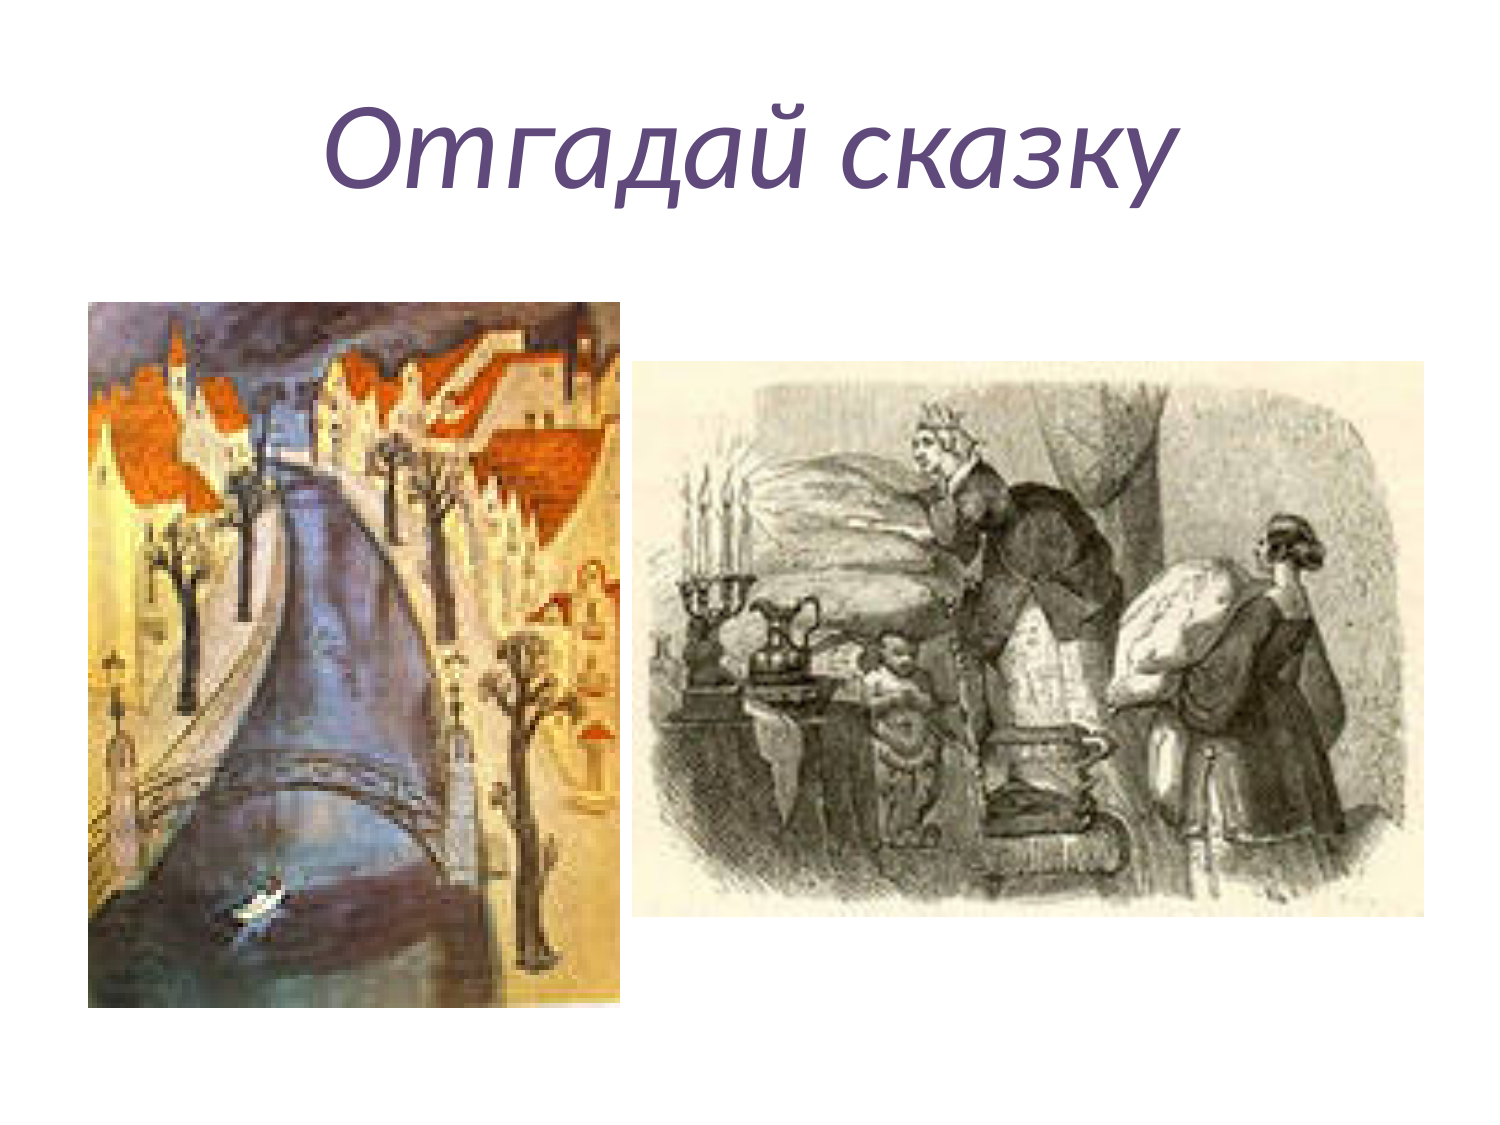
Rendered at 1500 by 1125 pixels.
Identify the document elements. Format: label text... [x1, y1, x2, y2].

picture [631, 361, 1425, 918]
title Отгадай сказку [75, 45, 1425, 233]
picture [88, 302, 620, 1008]
